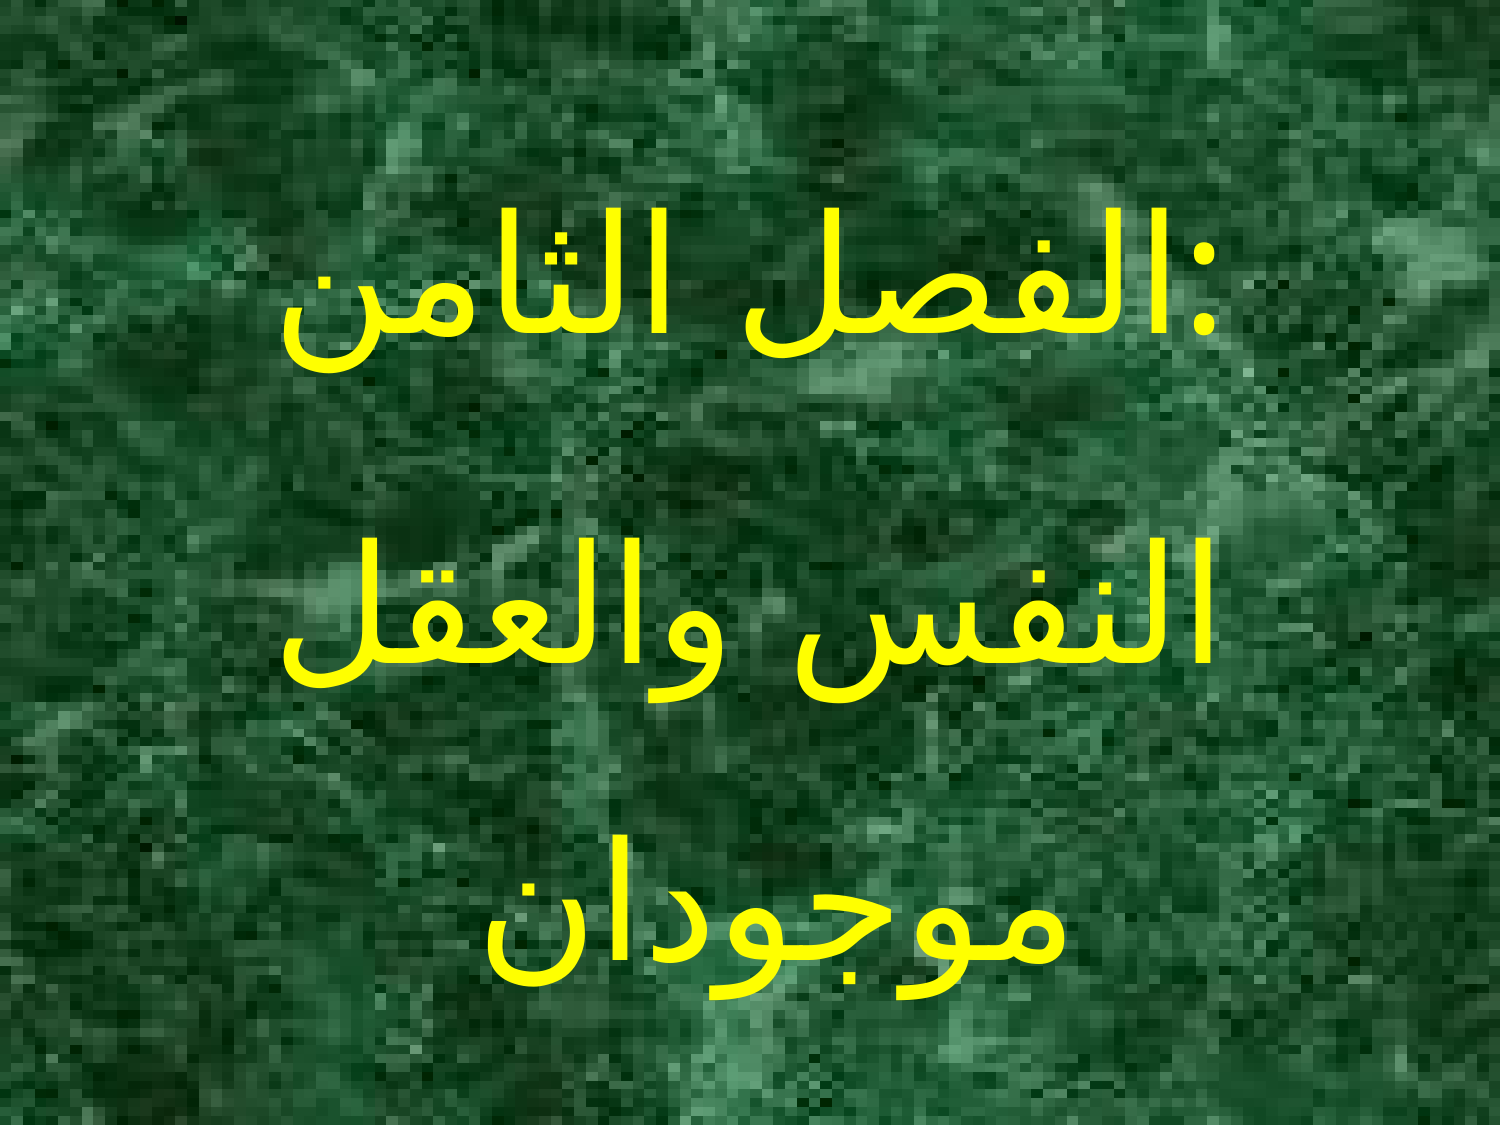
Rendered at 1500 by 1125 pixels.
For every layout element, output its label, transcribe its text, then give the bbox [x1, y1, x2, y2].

list الفصل الثامن: النفس والعقل موجودان [75, 62, 1425, 1005]
picture [0, 0, 1500, 1125]
